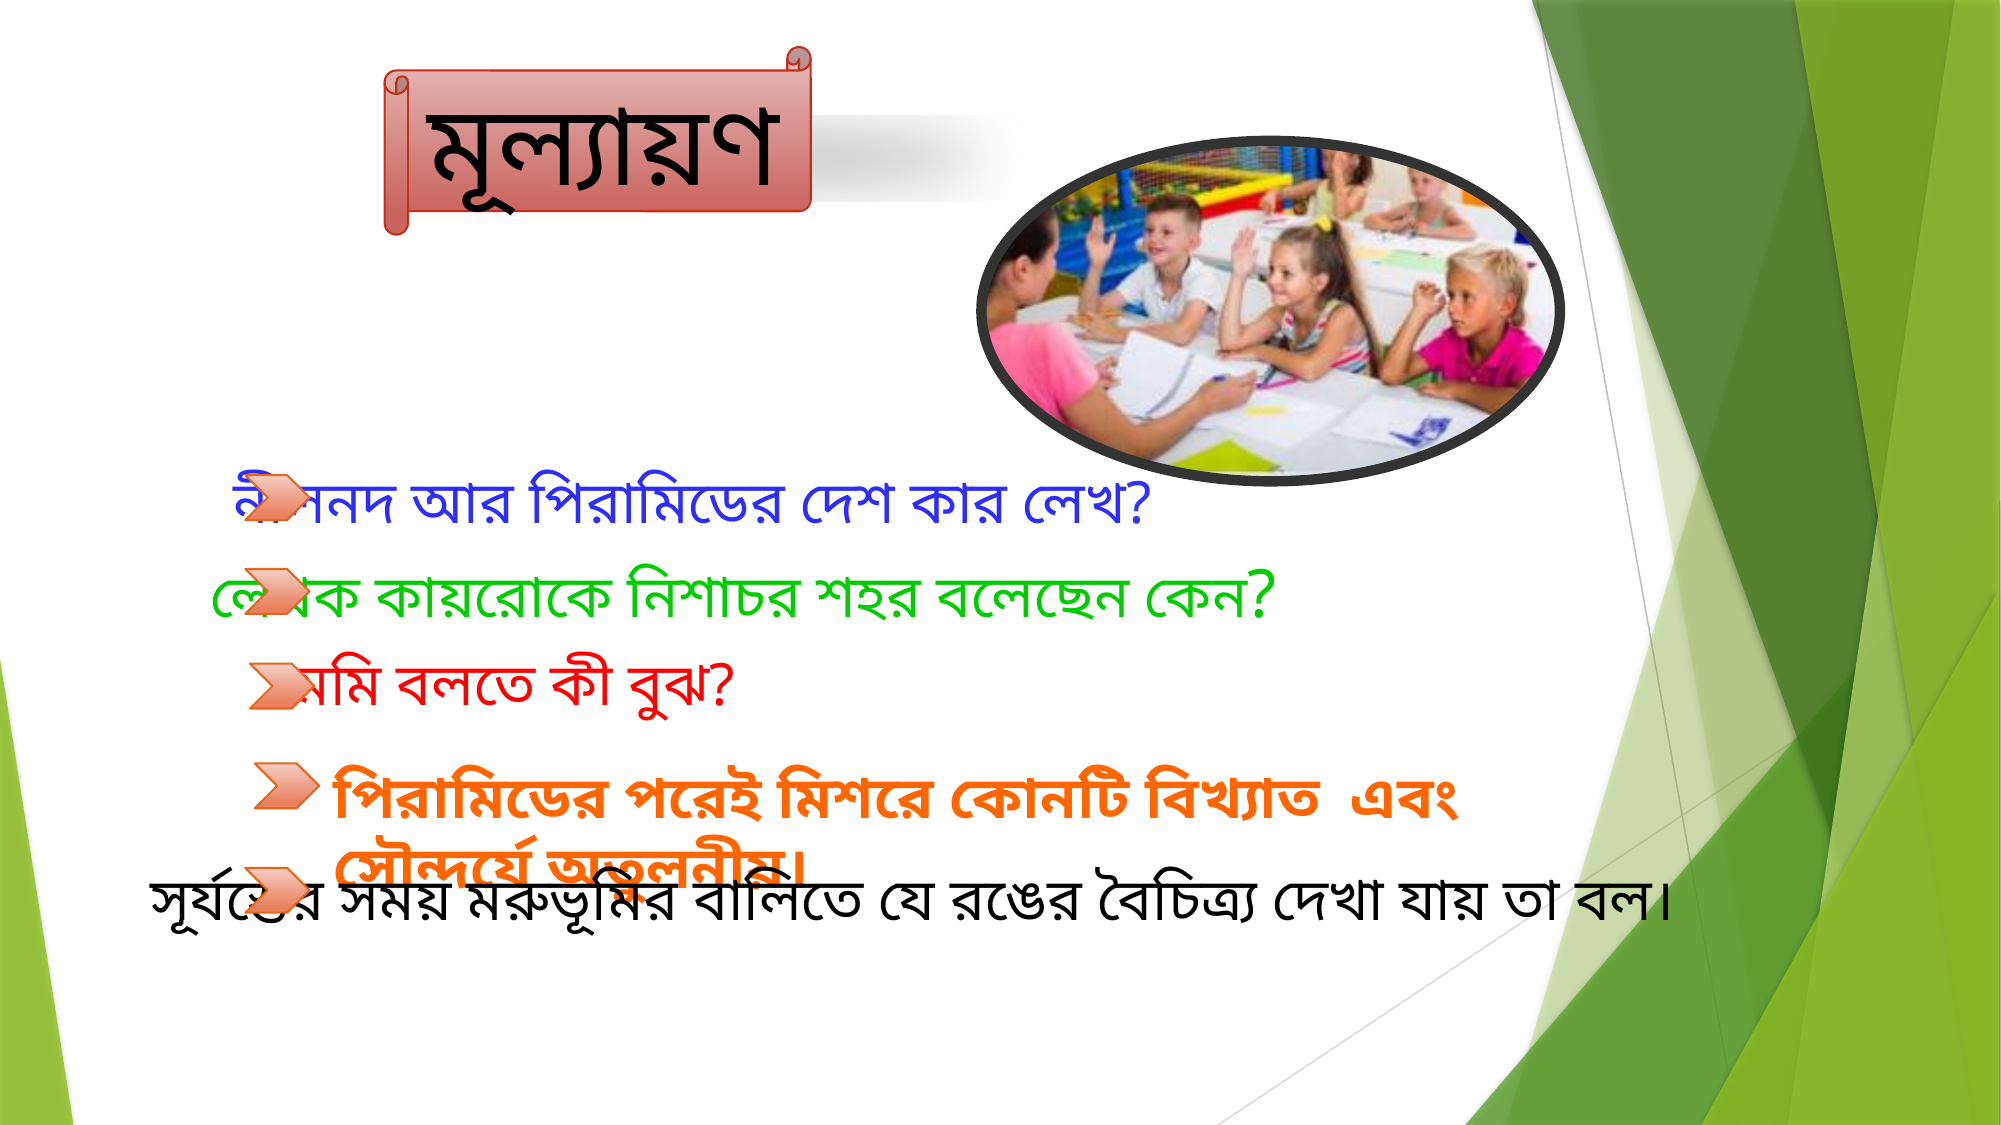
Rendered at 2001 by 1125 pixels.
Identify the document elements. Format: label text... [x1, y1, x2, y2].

text_box [249, 662, 316, 710]
text_box নীলনদ আর পিরামিডের দেশ কার লেখ? [218, 457, 1167, 543]
text_box [244, 567, 311, 615]
text_box সূর্যস্তের সময় মরুভূমির বালিতে যে রঙের বৈচিত্র্য দেখা যায় তা বল। [135, 854, 1690, 940]
text_box [244, 866, 311, 914]
picture [980, 140, 1561, 482]
text_box পিরামিডের পরেই মিশরে কোনটি বিখ্যাত এবং সৌন্দর্যে অতুলনীয়। [319, 752, 1541, 854]
text_box লেখক কায়রোকে নিশাচর শহর বলেছেন কেন? [195, 543, 1292, 639]
text_box [253, 762, 320, 810]
text_box মূল্যায়ণ [383, 45, 812, 236]
text_box [244, 474, 311, 522]
text_box মমি বলতে কী বুঝ? [278, 639, 750, 725]
